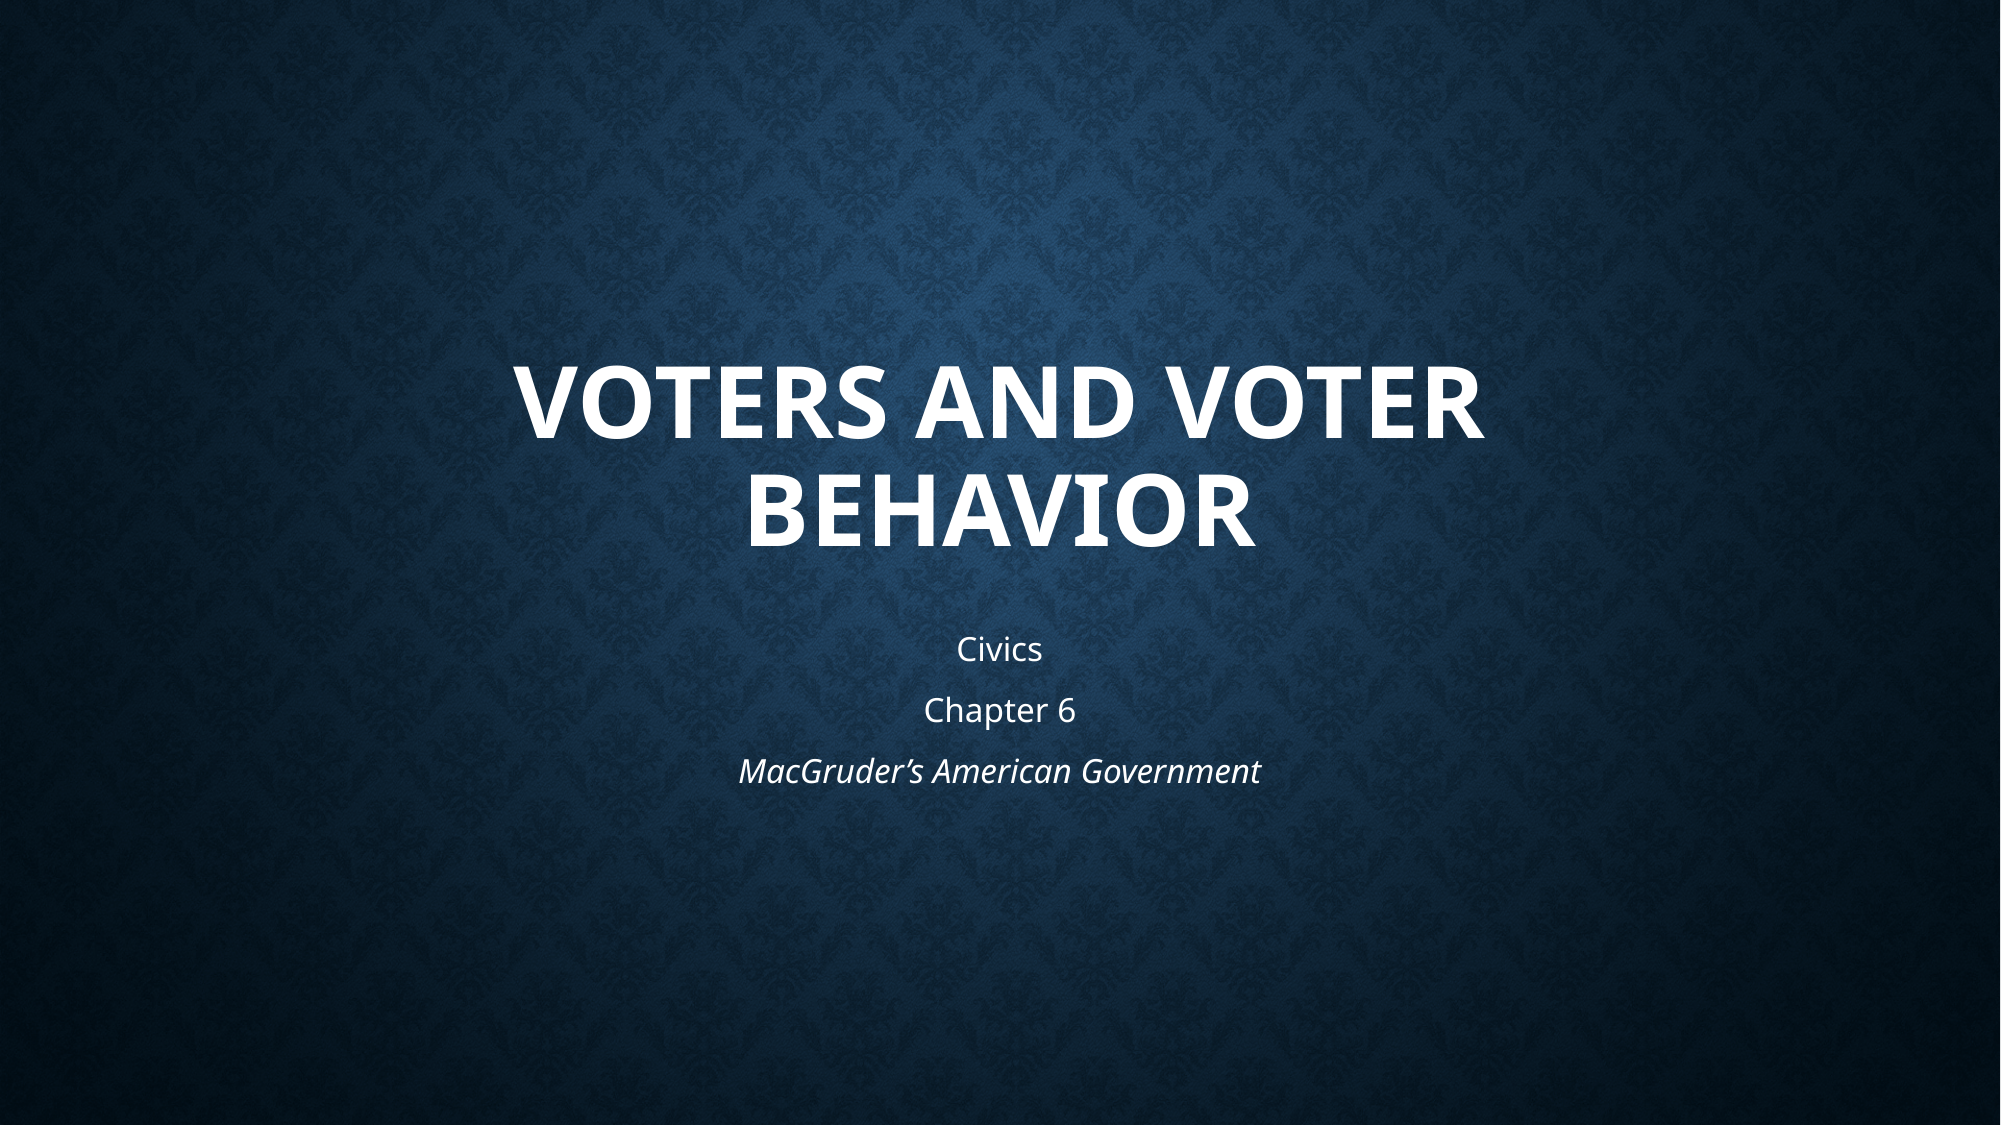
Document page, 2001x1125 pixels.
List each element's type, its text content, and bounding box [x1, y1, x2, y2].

subtitle Civics Chapter 6 MacGruder’s American Government [256, 620, 1744, 880]
title Voters and Voter Behavior [261, 184, 1739, 576]
